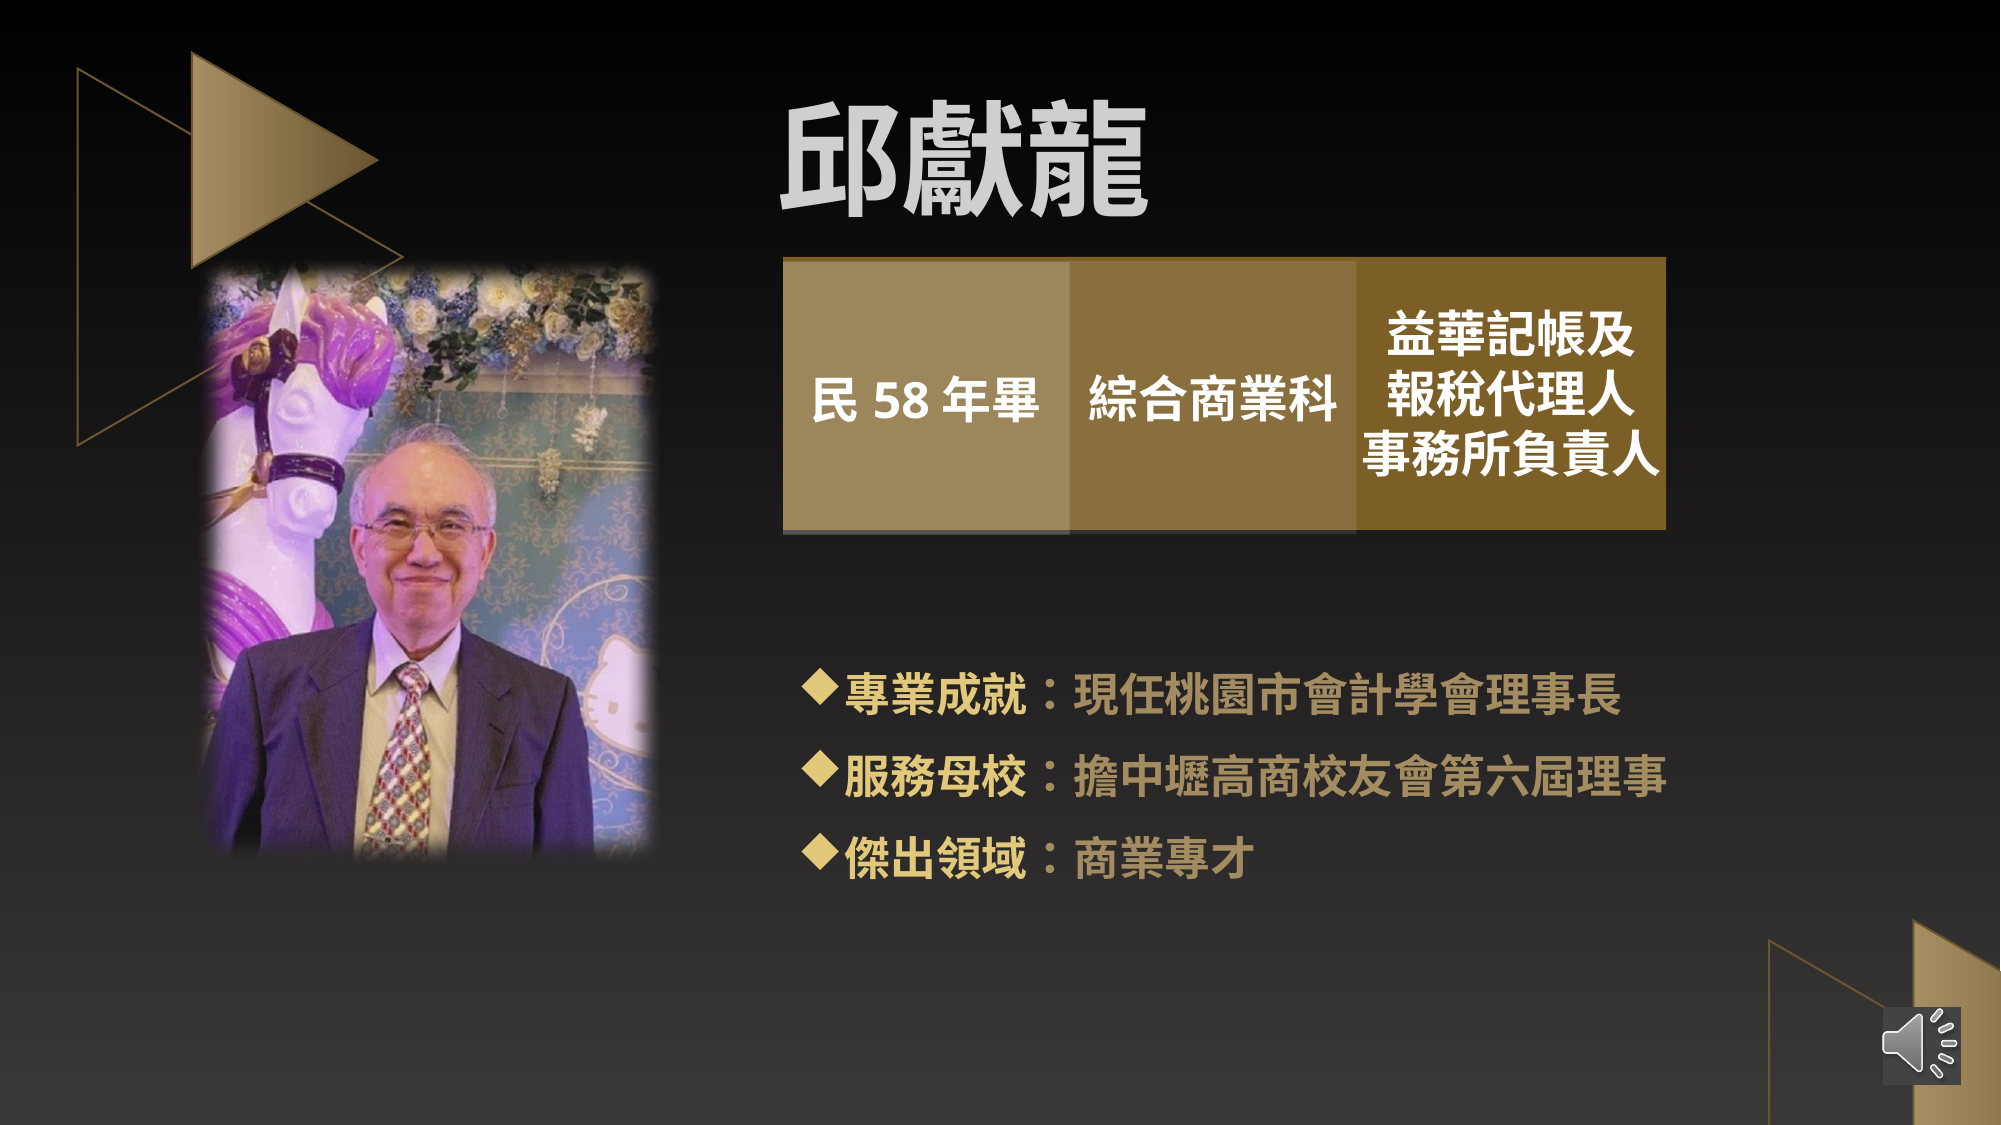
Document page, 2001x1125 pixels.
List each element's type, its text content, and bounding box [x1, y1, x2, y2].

text_box [782, 256, 1667, 295]
text_box 益華記帳及 報稅代理人 事務所負責人 [1335, 295, 1688, 490]
text_box 邱獻龍 [761, 53, 2000, 242]
text_box [190, 50, 380, 270]
picture [195, 256, 664, 866]
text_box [1768, 920, 2000, 1125]
text_box [1357, 490, 1667, 531]
text_box 專業成就：現任桃園市會計學會理事長 服務母校：擔中壢高商校友會第六屆理事 傑出領域：商業專才 [783, 630, 2000, 893]
text_box 民58年畢 [782, 261, 1071, 536]
text_box [76, 66, 195, 448]
text_box 綜合商業科 [1069, 260, 1357, 535]
picture [1882, 1005, 1963, 1086]
text_box [216, 201, 403, 256]
